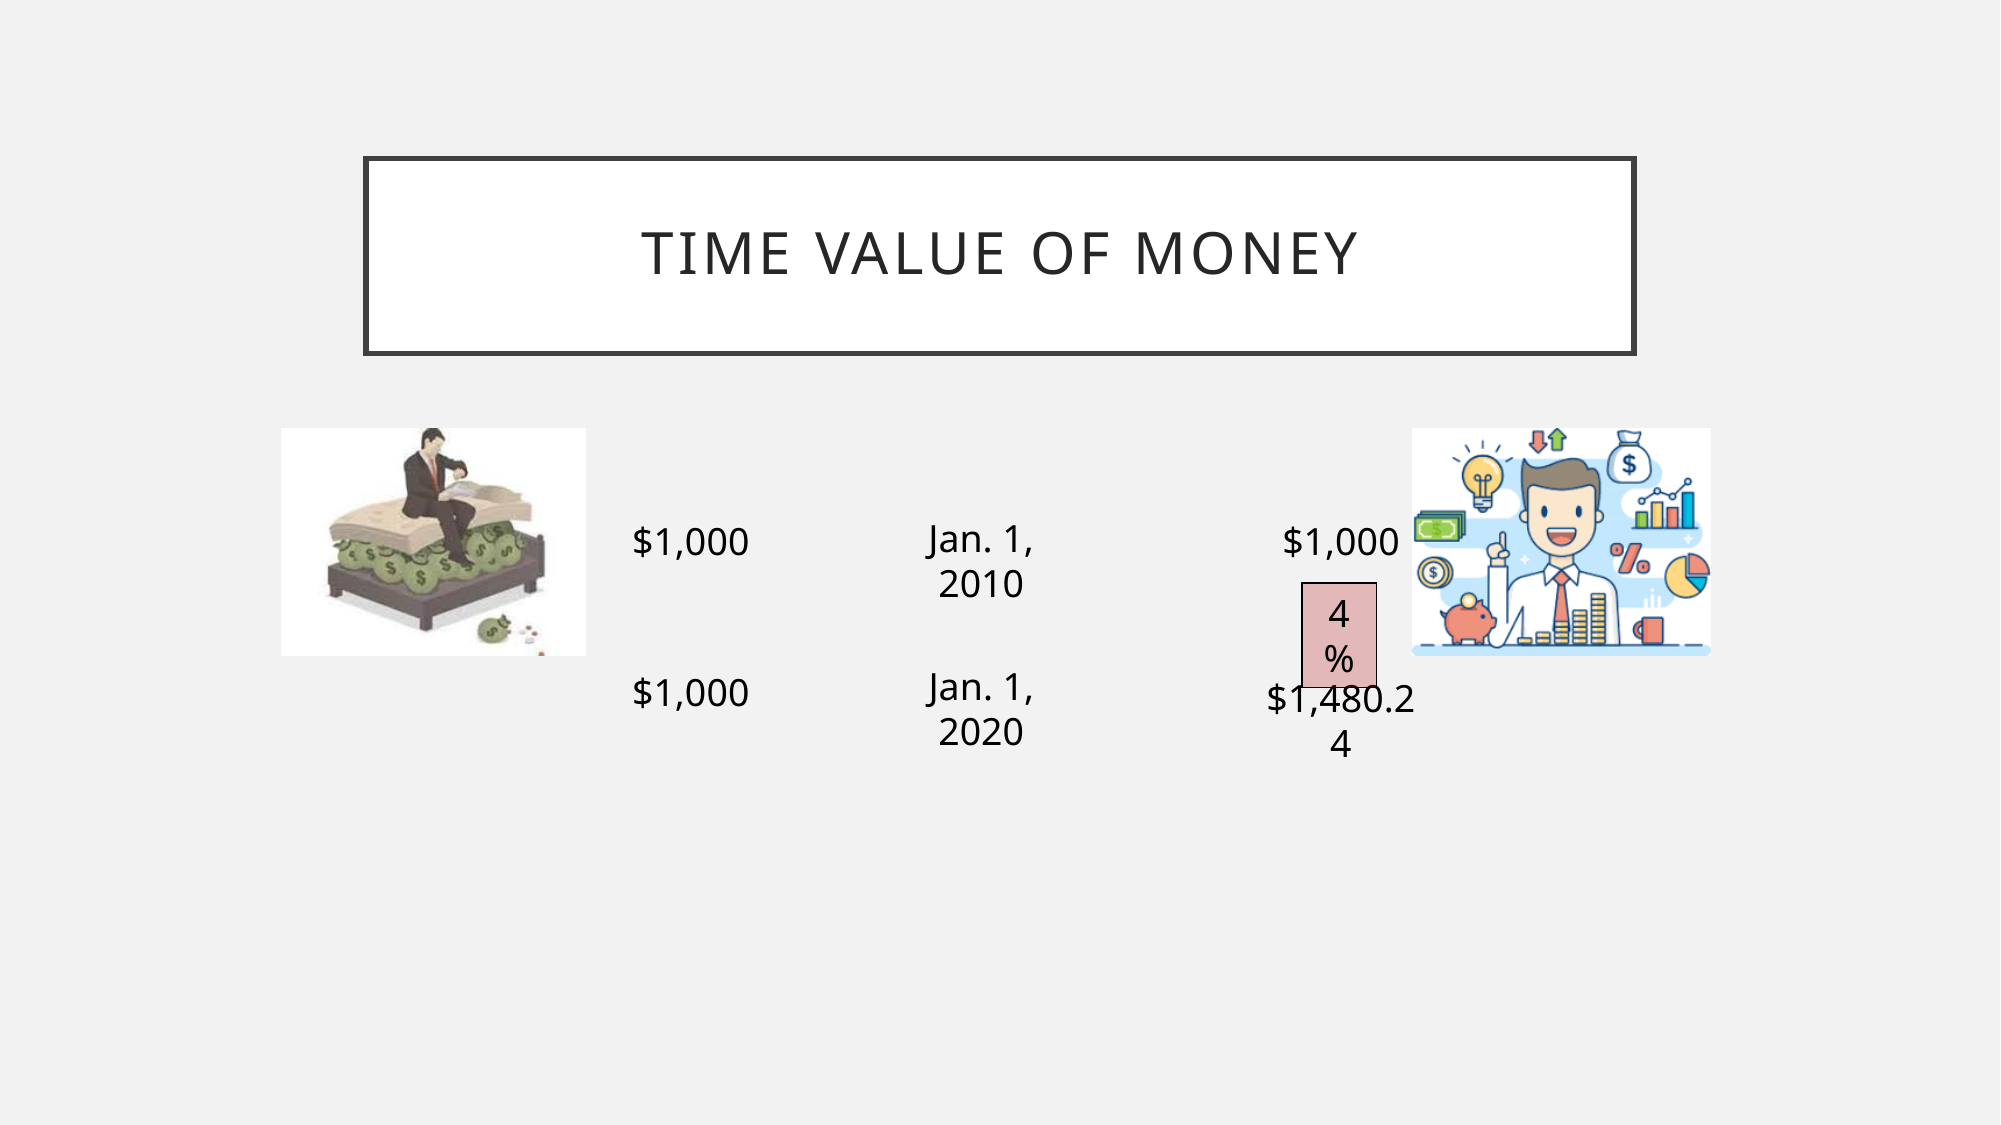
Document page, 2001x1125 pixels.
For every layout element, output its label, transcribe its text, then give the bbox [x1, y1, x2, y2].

picture [1412, 428, 1711, 656]
picture [281, 428, 586, 656]
text_box $1,000 [1249, 510, 1412, 571]
text_box $1,000 [617, 661, 768, 721]
title Time value of money [363, 156, 1637, 356]
text_box $1,000 [617, 510, 768, 571]
text_box 4% [1301, 582, 1377, 688]
text_box $1,480.24 [1247, 667, 1434, 773]
text_box Jan. 1, 2020 [879, 655, 1084, 761]
text_box Jan. 1, 2010 [870, 507, 1092, 613]
